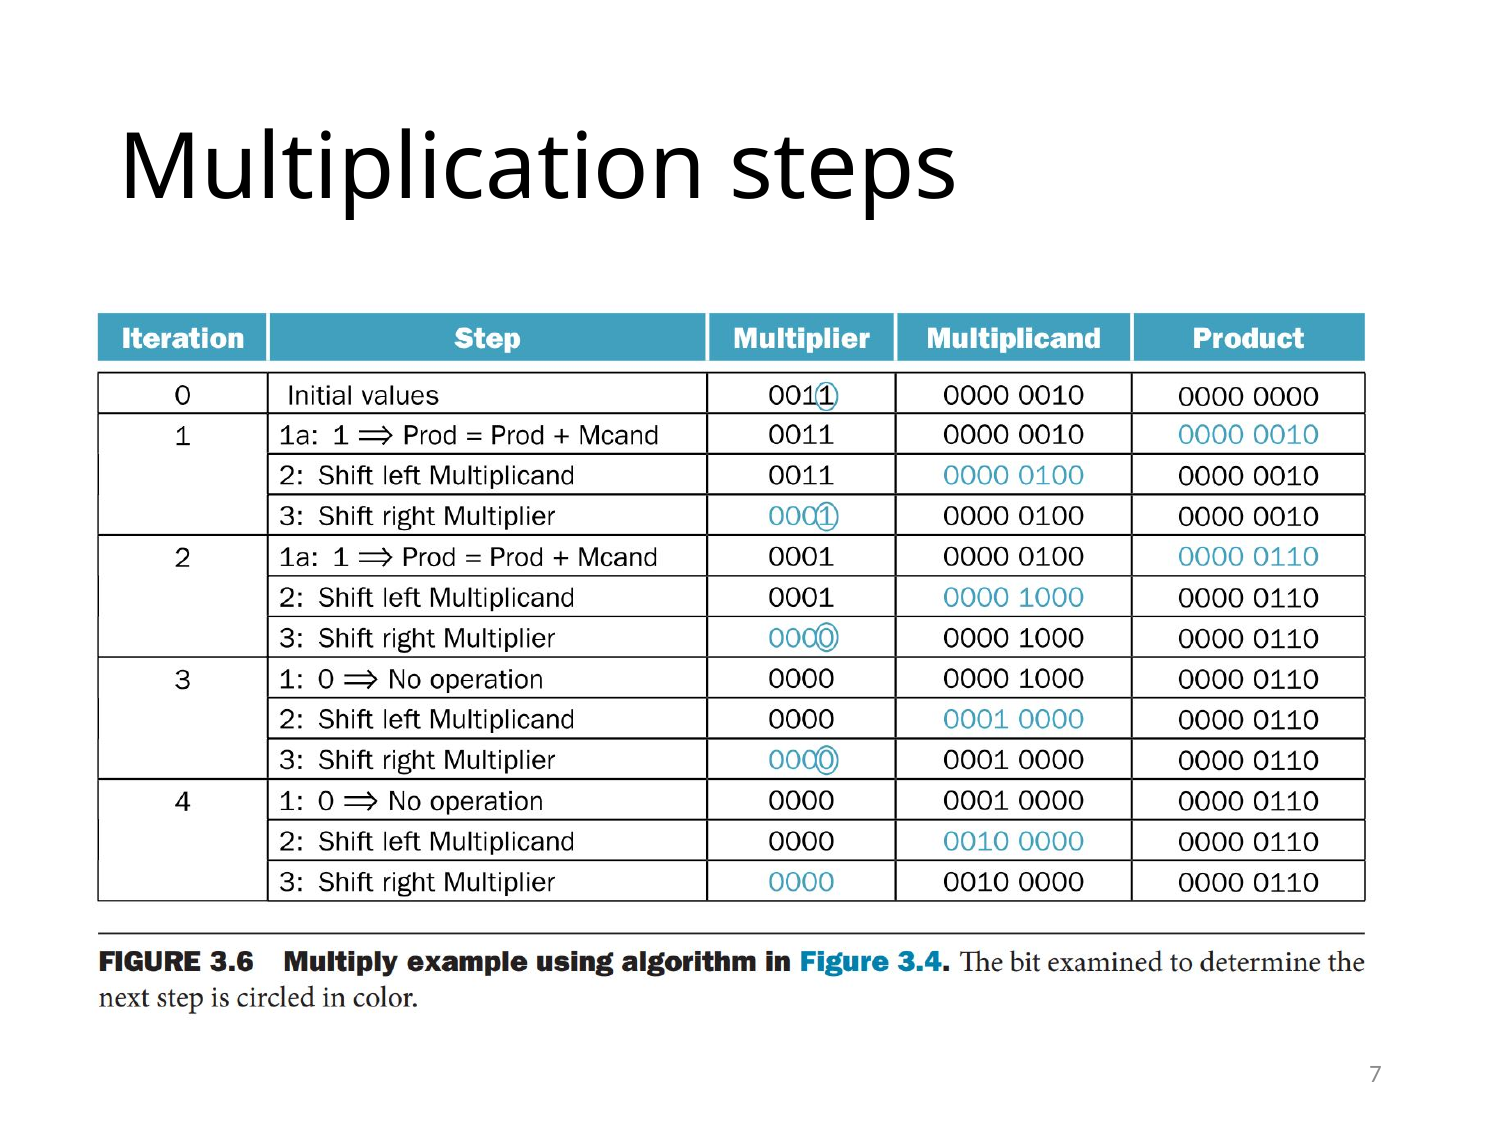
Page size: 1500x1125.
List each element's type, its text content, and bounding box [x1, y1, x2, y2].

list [65, 277, 1442, 1043]
slide_number 7 [1059, 1043, 1397, 1103]
title Multiplication steps [103, 59, 1397, 277]
